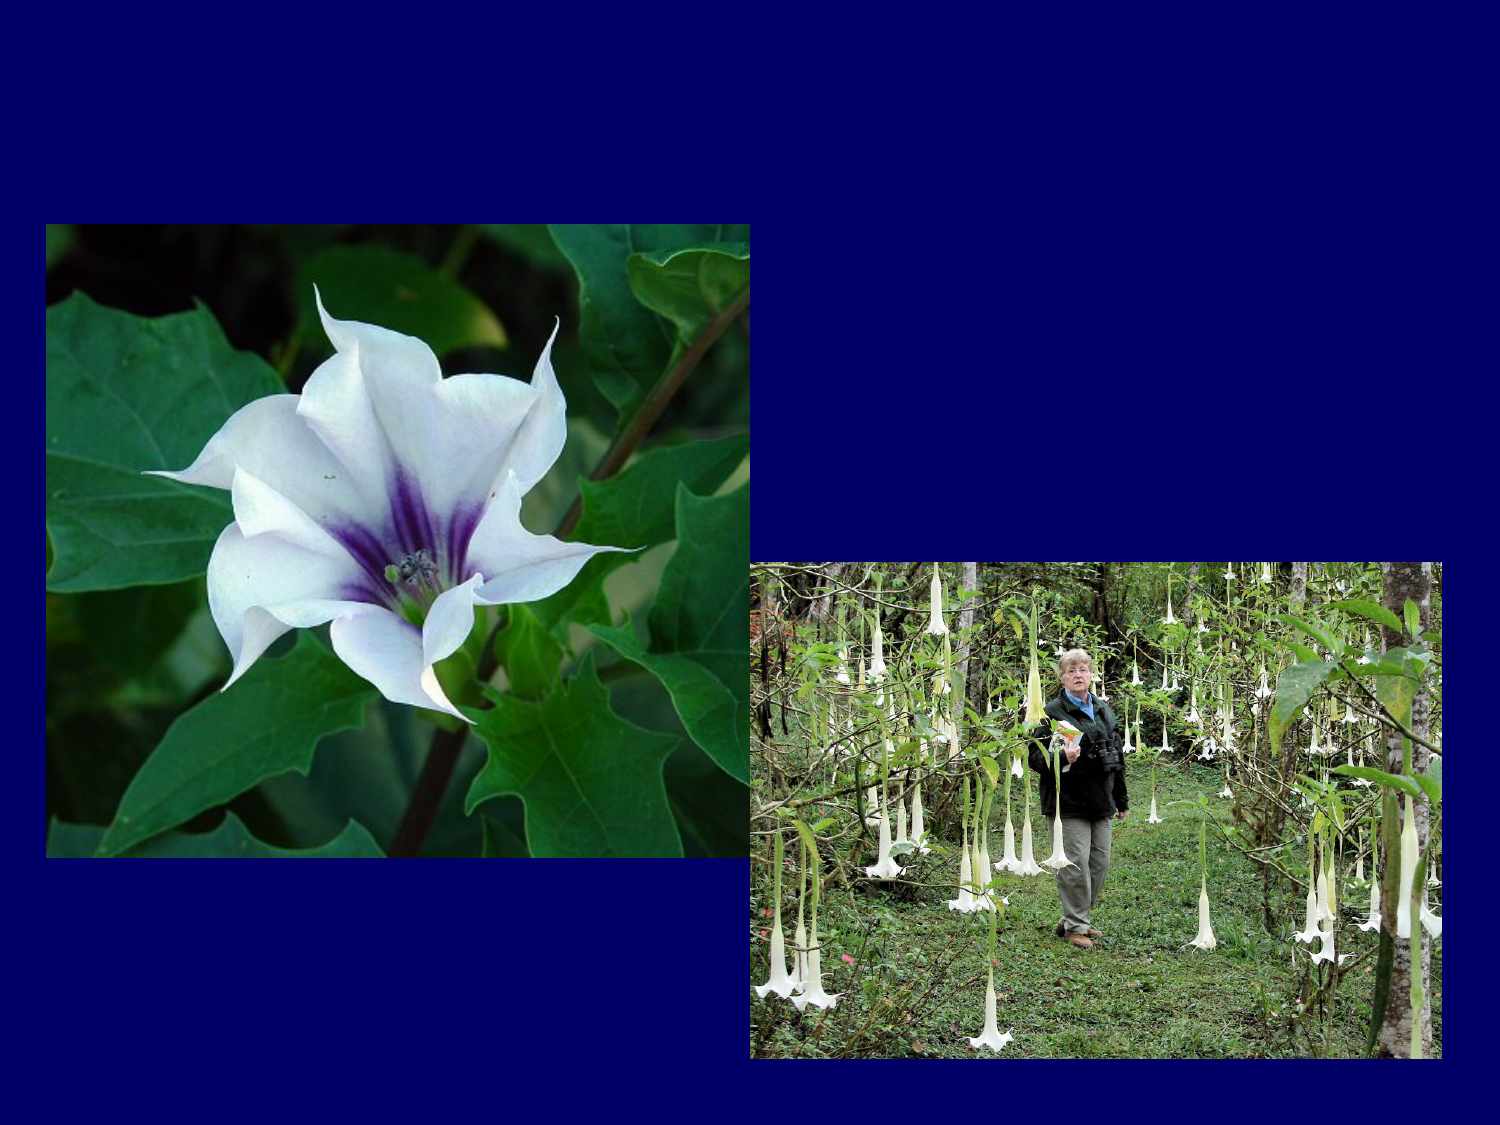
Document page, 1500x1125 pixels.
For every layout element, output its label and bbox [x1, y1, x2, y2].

picture [46, 224, 1442, 1060]
